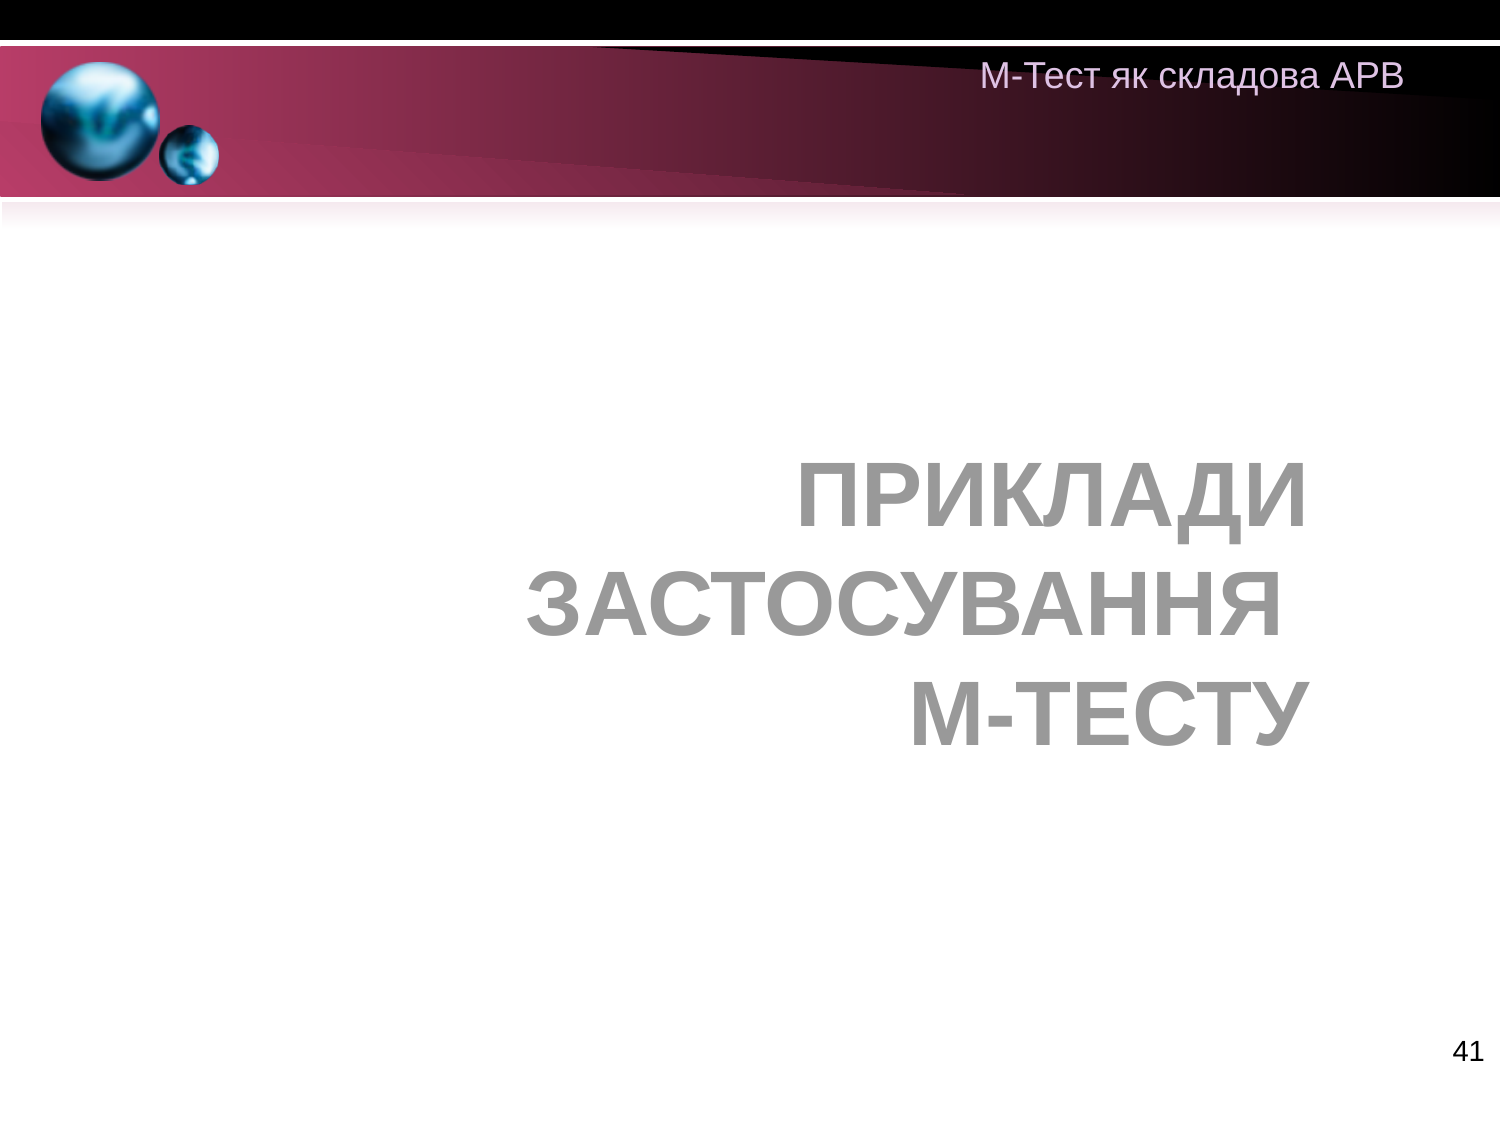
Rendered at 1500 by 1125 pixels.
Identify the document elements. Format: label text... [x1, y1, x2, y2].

text_box ПРИКЛАДИ ЗАСТОСУВАННЯ М-ТЕСТУ [412, 426, 1325, 772]
picture [41, 62, 219, 185]
slide_number 41 [1149, 1024, 1500, 1103]
text_box М-Тест як складова АРВ [964, 43, 1421, 104]
